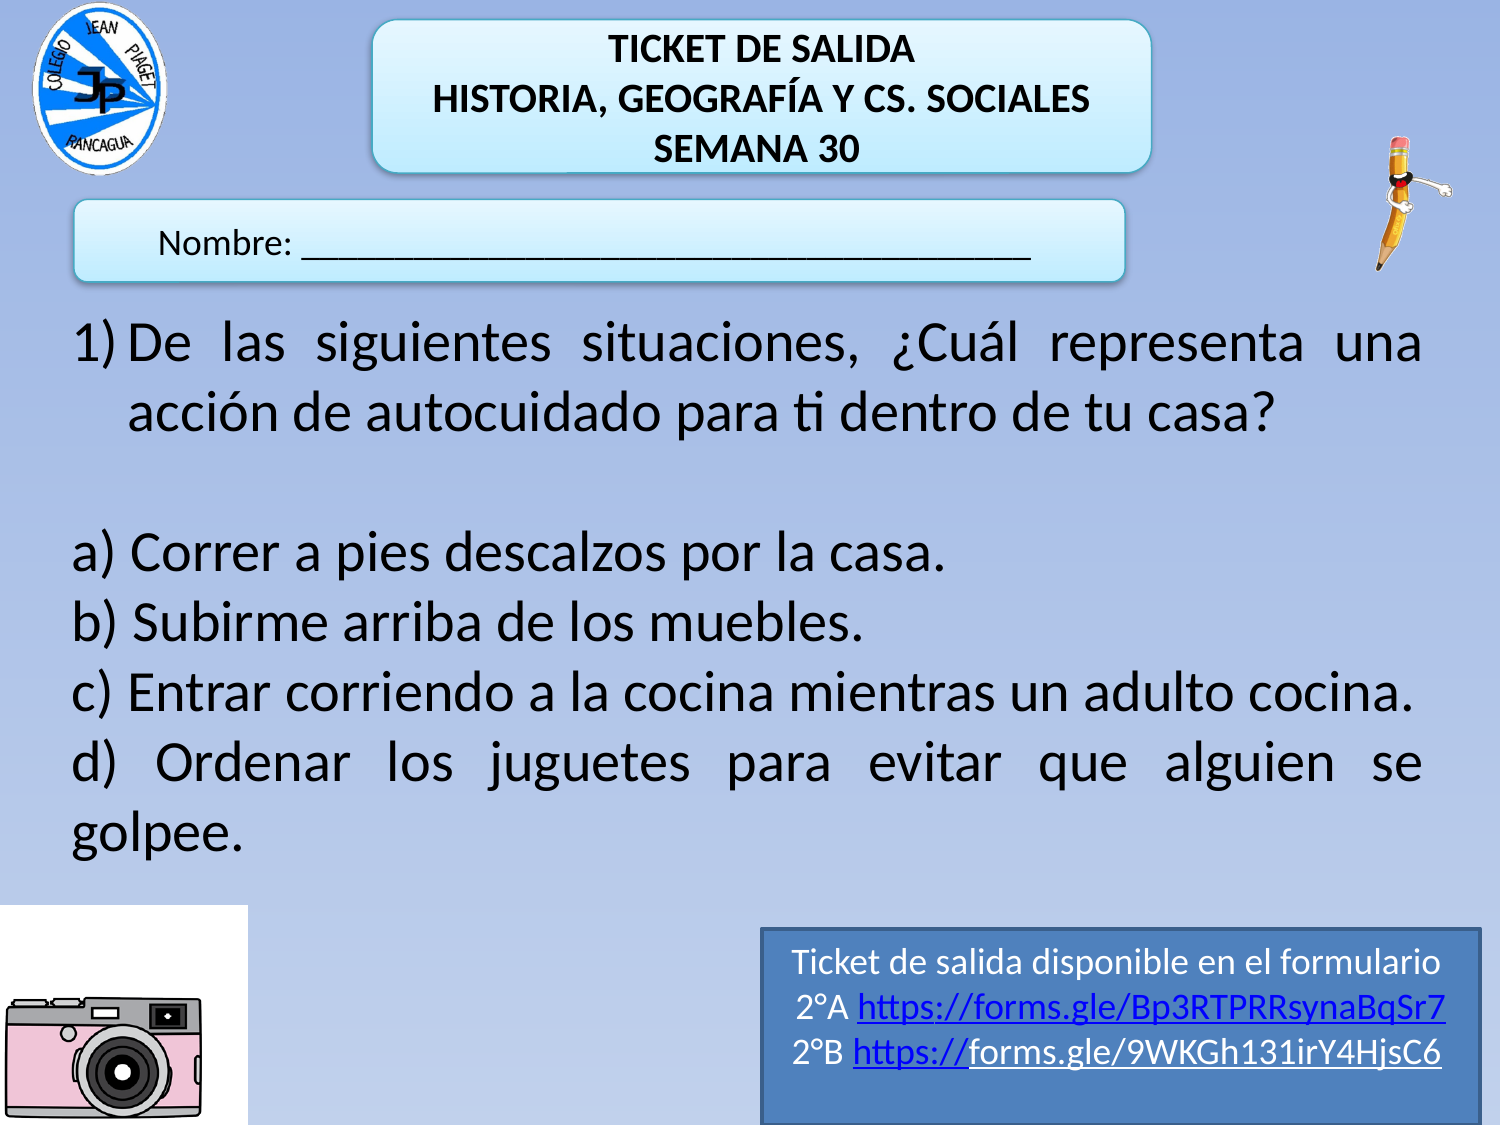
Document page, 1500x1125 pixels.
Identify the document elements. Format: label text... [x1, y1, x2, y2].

picture [1304, 100, 1500, 296]
picture [0, 904, 248, 1125]
text_box Nombre: _______________________________________ [73, 198, 1126, 283]
text_box De las siguientes situaciones, ¿Cuál representa una acción de autocuidado para ti dentro de tu casa? a) Correr a pies descalzos por la casa. b) Subirme arriba de los muebles. c) Entrar corriendo a la cocina mientras un adulto cocina. d) Ordenar los juguetes para evitar que alguien se golpee. [56, 295, 1439, 960]
text_box Ticket de salida disponible en el formulario 2°A https://forms.gle/Bp3RTPRRsynaBqSr7 2°B https://forms.gle/9WKGh131irY4HjsC6 [760, 927, 1482, 1125]
picture [0, 0, 207, 179]
text_box TICKET DE SALIDA HISTORIA, GEOGRAFÍA Y CS. SOCIALES SEMANA 30 [371, 18, 1153, 174]
